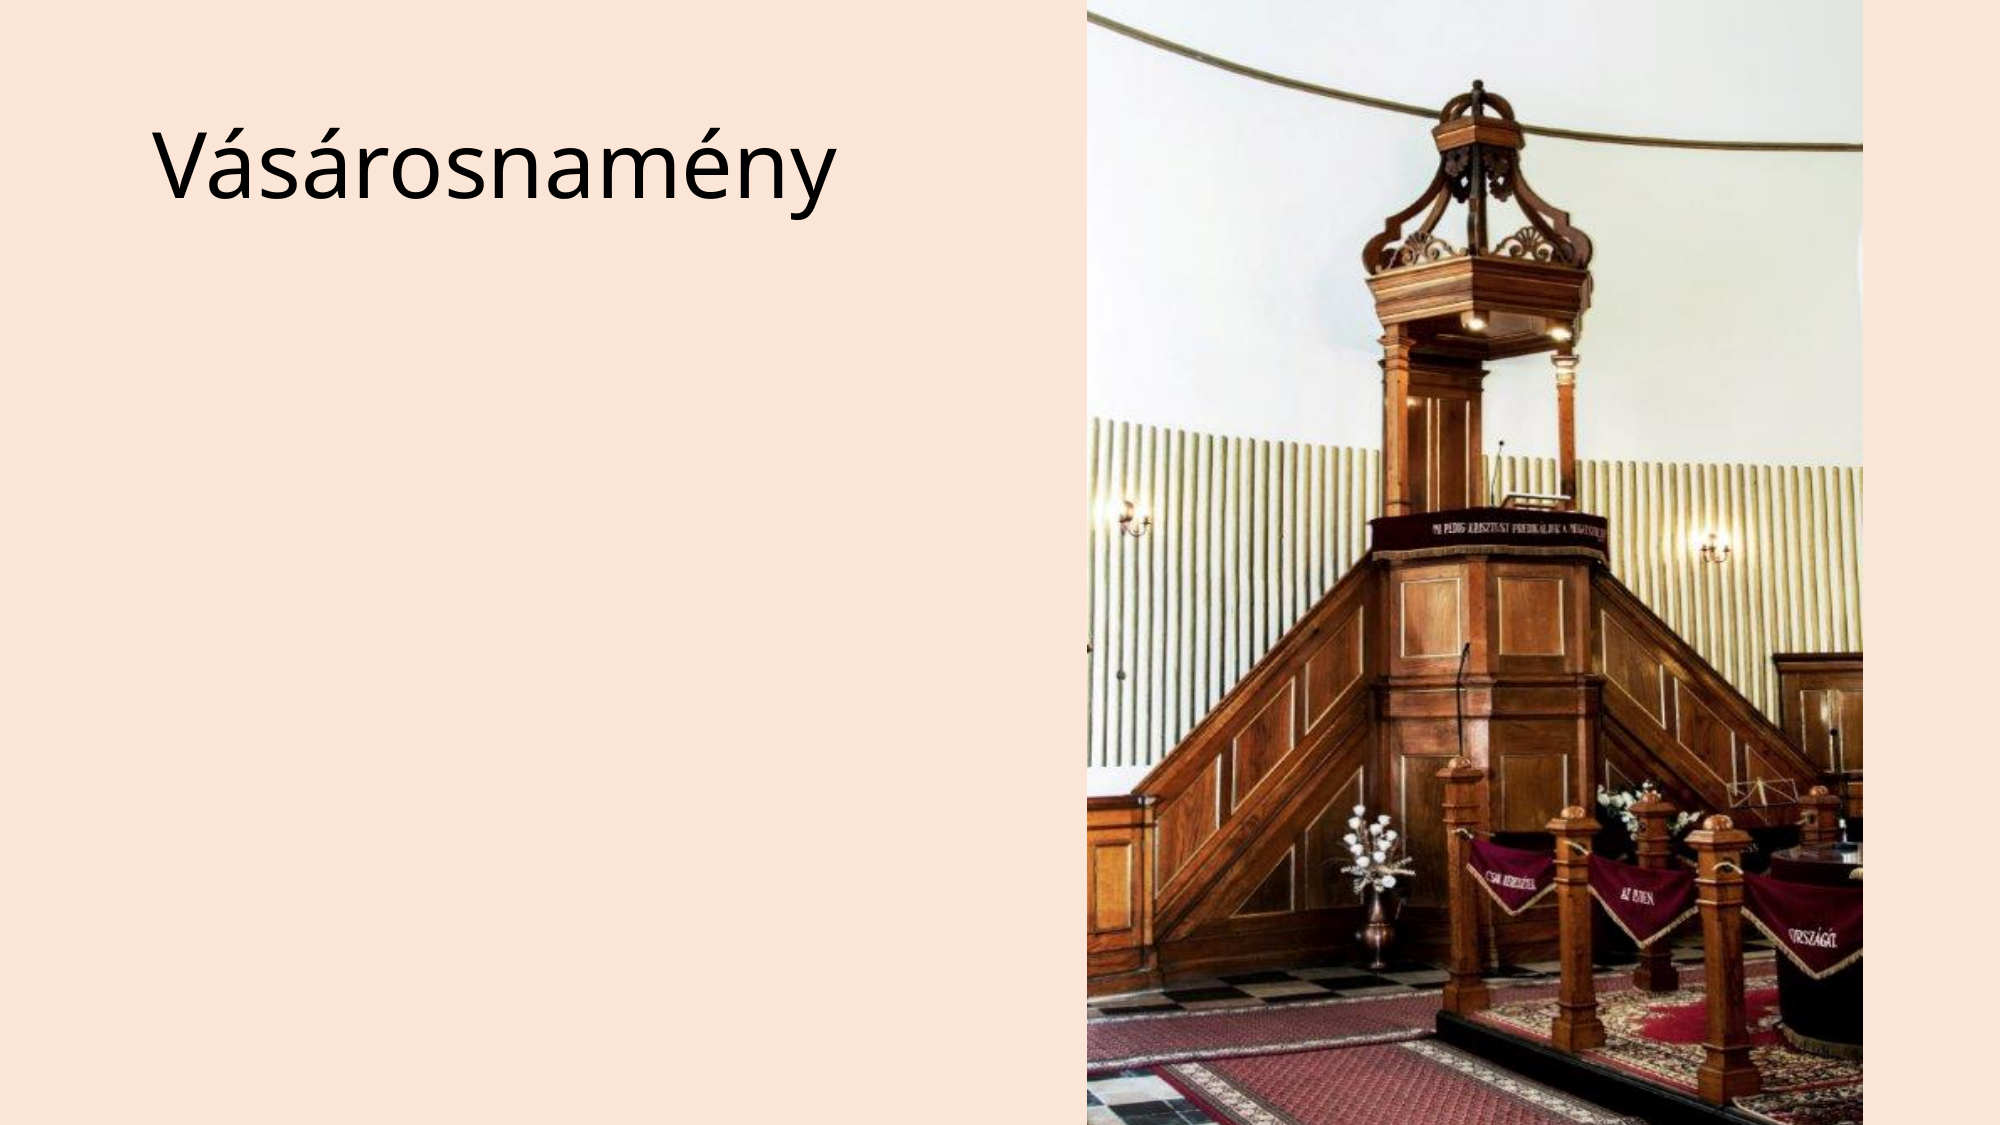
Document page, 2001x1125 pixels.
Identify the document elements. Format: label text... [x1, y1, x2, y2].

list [1087, 0, 1863, 1125]
title Vásárosnamény [137, 59, 1087, 278]
